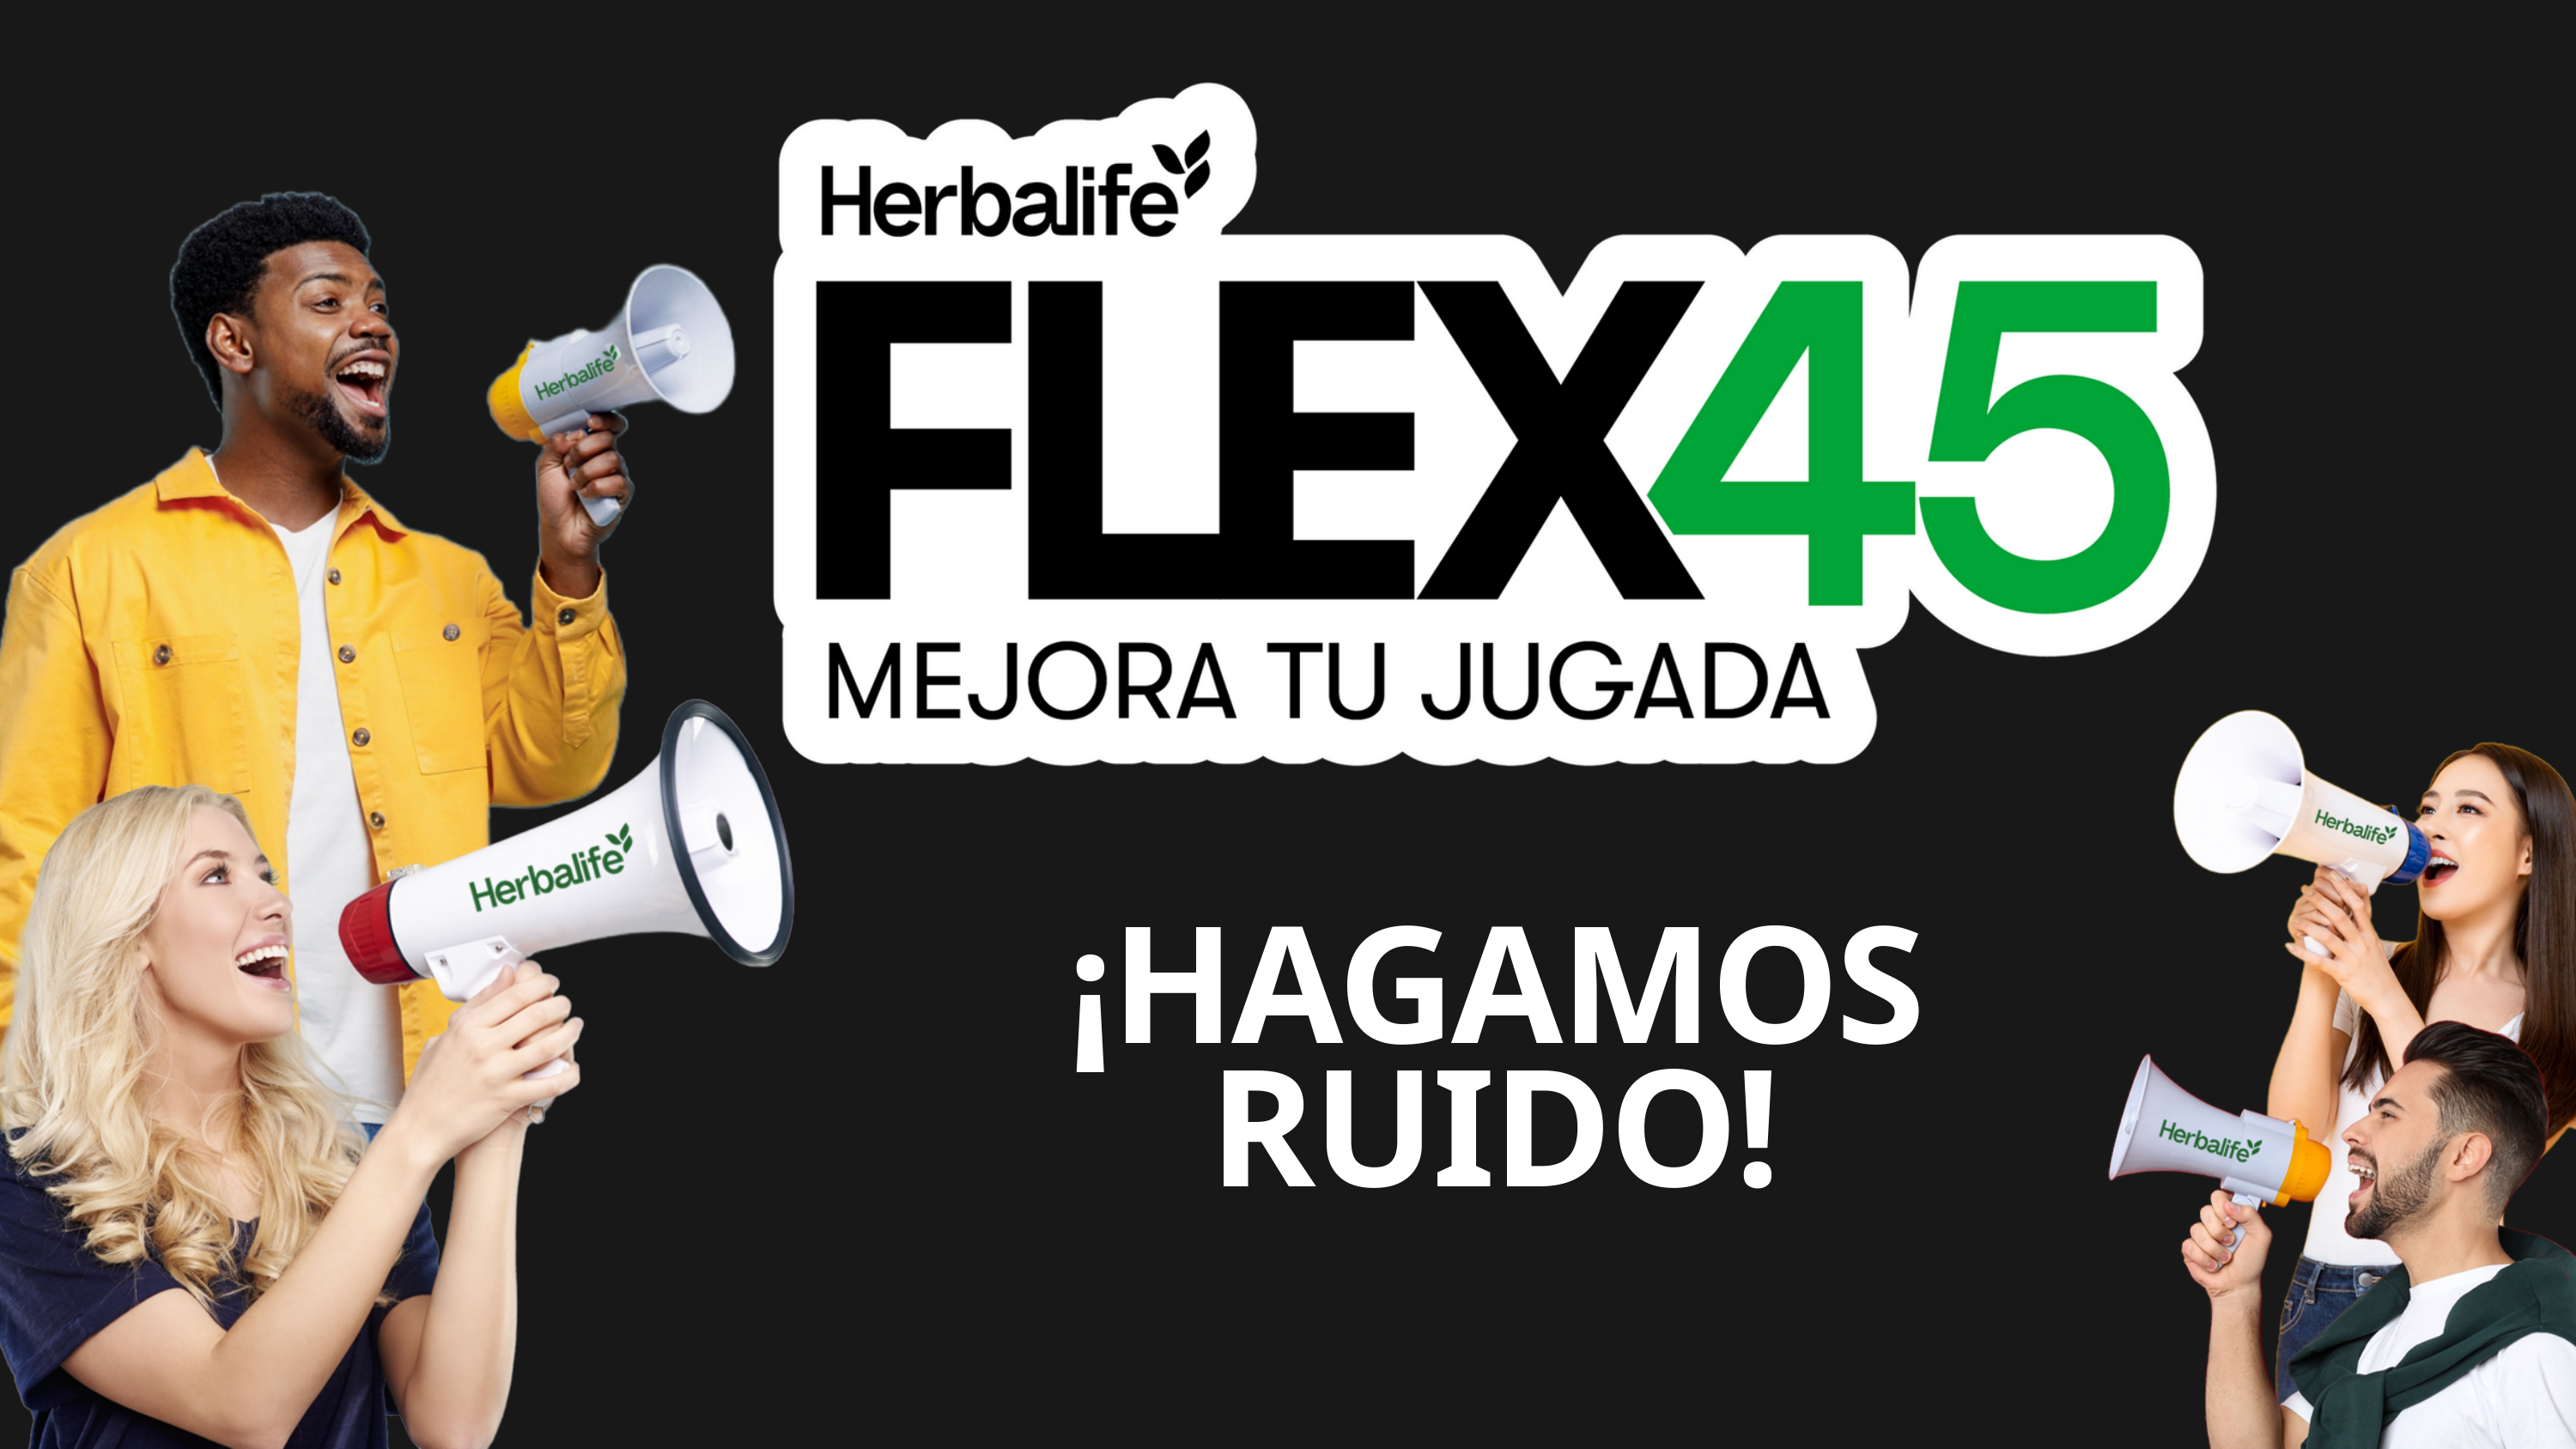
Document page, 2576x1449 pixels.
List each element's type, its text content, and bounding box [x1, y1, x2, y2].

text_box [0, 119, 1048, 1449]
text_box ¡HAGAMOS RUIDO! [839, 933, 2152, 1219]
text_box [468, 0, 2523, 969]
text_box [2093, 696, 2576, 1449]
